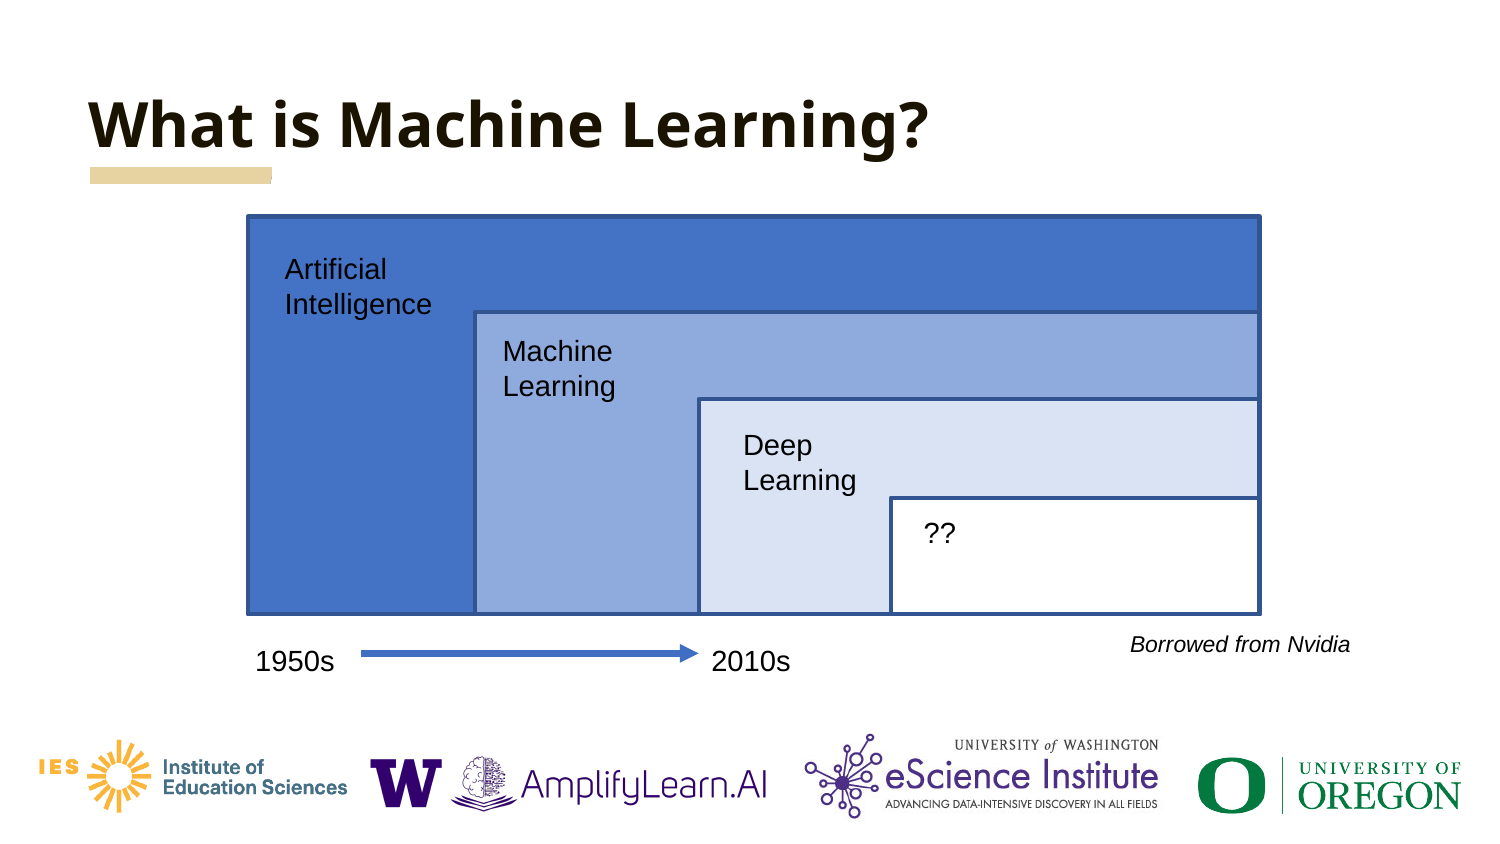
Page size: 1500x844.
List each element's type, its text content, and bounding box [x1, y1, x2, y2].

title What is Machine Learning? [73, 4, 1419, 168]
picture [39, 739, 347, 813]
picture [357, 732, 784, 821]
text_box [240, 216, 1379, 686]
picture [90, 168, 272, 184]
picture [794, 723, 1187, 827]
picture [1198, 757, 1461, 814]
